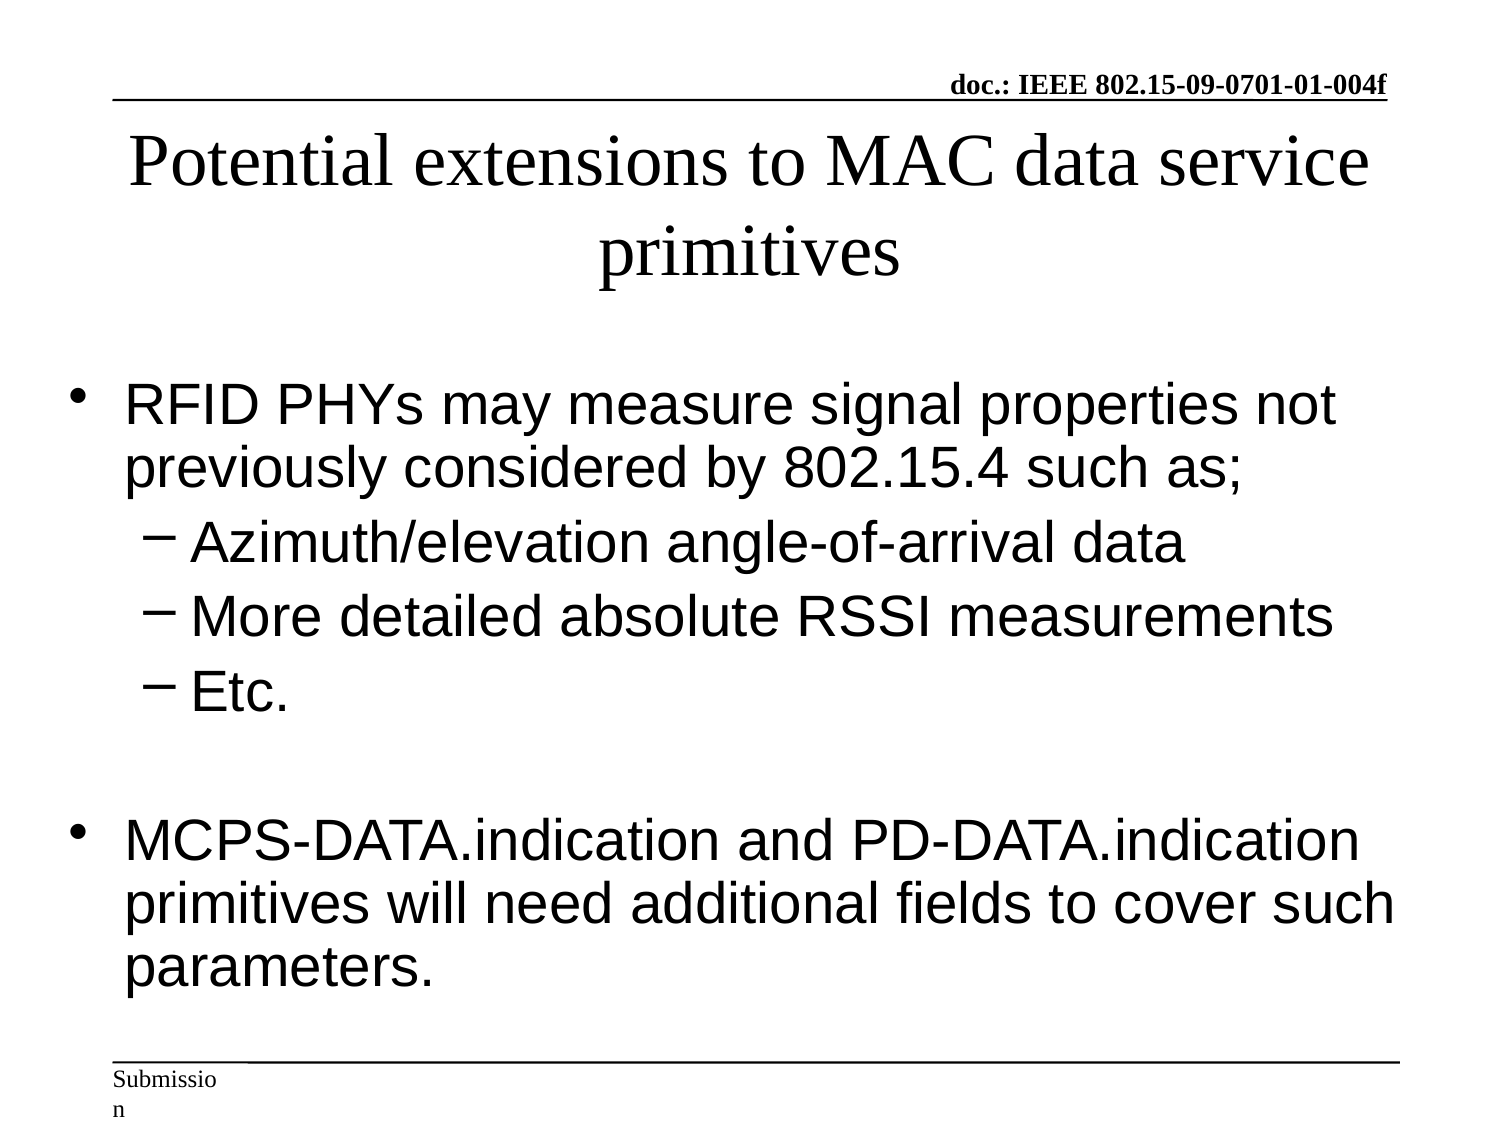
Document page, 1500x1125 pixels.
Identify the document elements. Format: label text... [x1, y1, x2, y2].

title Potential extensions to MAC data service primitives [0, 112, 1500, 288]
list RFID PHYs may measure signal properties not previously considered by 802.15.4 such as; Azimuth/elevation angle-of-arrival data More detailed absolute RSSI measurements Etc. MCPS-DATA.indication and PD-DATA.indication primitives will need additional fields to cover such parameters. [52, 366, 1455, 1042]
